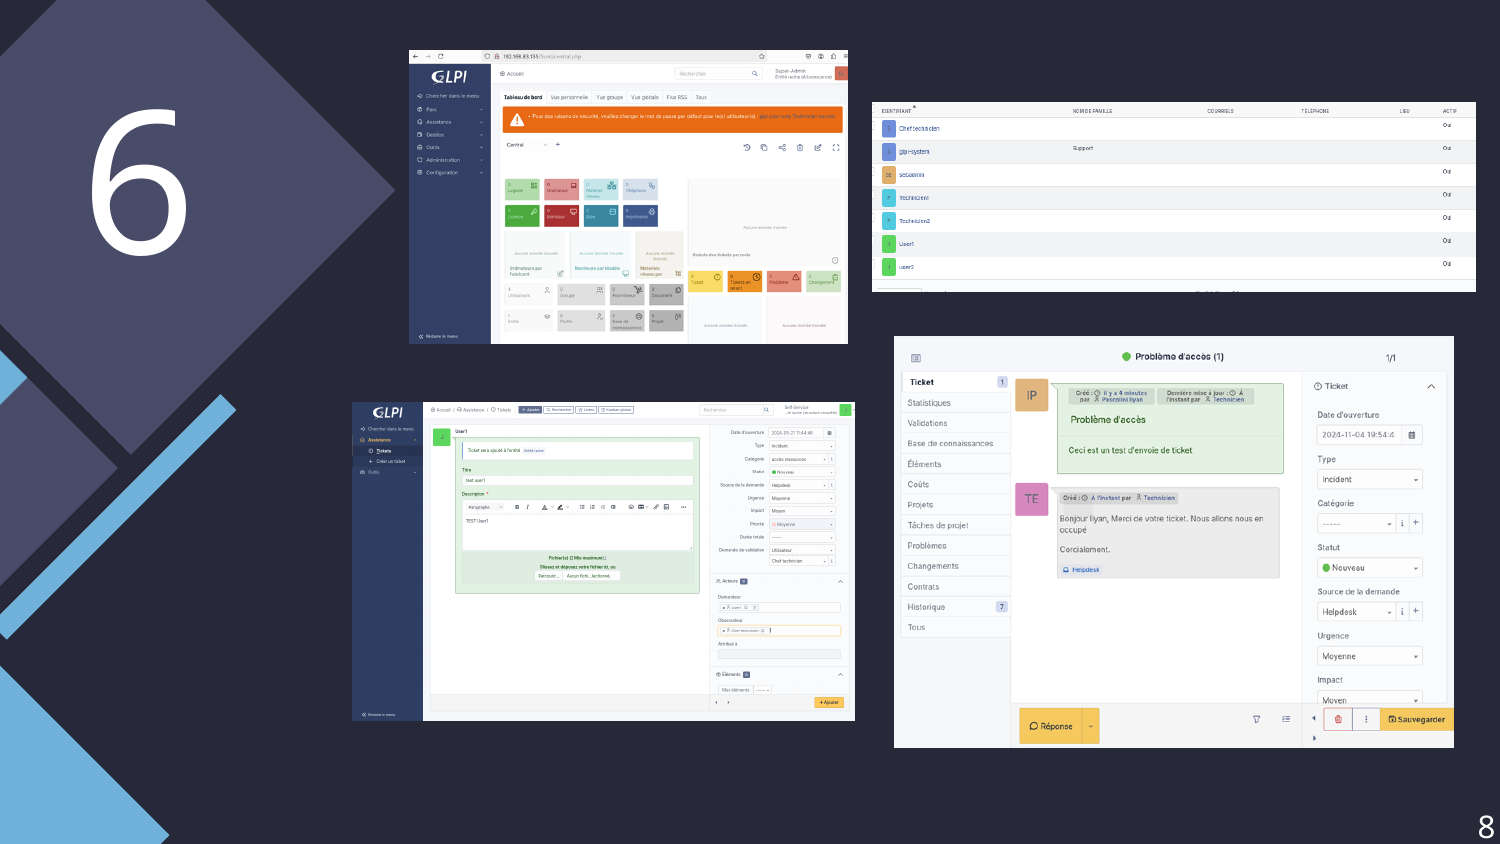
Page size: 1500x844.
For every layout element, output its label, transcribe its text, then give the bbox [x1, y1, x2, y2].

text_box 6 [0, 39, 385, 310]
picture [893, 336, 1455, 749]
picture [409, 50, 849, 344]
picture [352, 402, 855, 722]
text_box 8 [1240, 792, 1500, 844]
picture [872, 101, 1476, 293]
